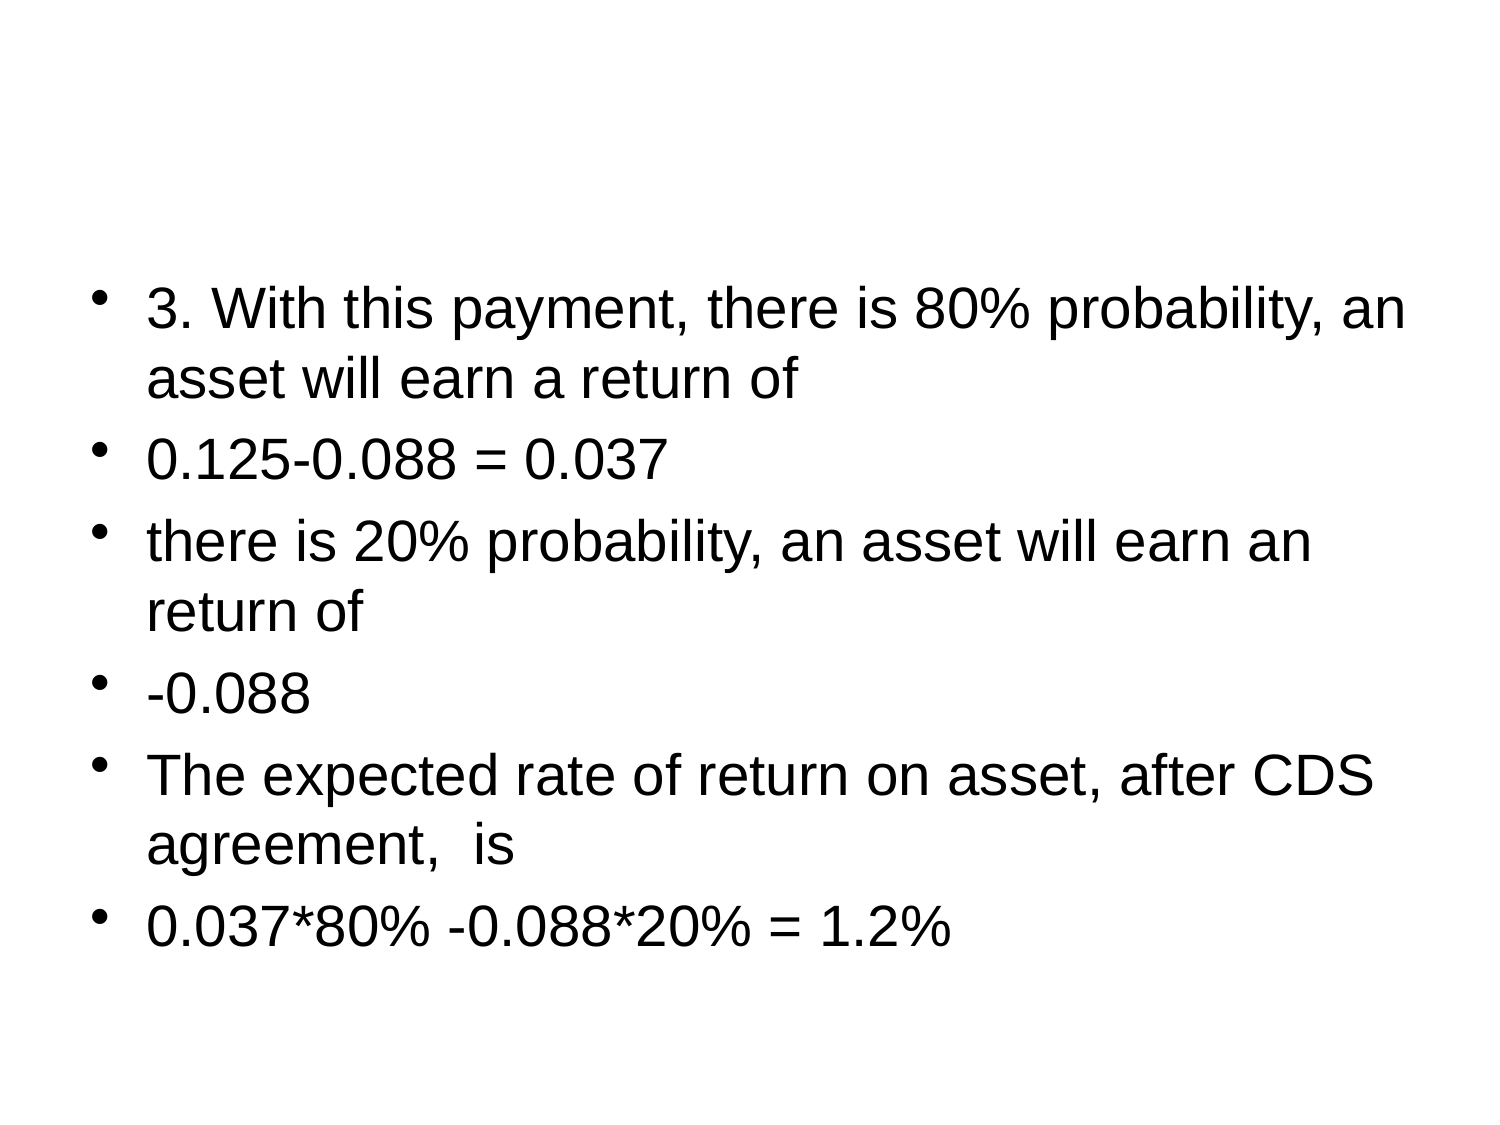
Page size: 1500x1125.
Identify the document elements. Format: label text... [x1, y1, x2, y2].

list 3. With this payment, there is 80% probability, an asset will earn a return of 0.125-0.088 = 0.037 there is 20% probability, an asset will earn an return of -0.088 The expected rate of return on asset, after CDS agreement, is 0.037*80% -0.088*20% = 1.2% [75, 262, 1425, 1005]
